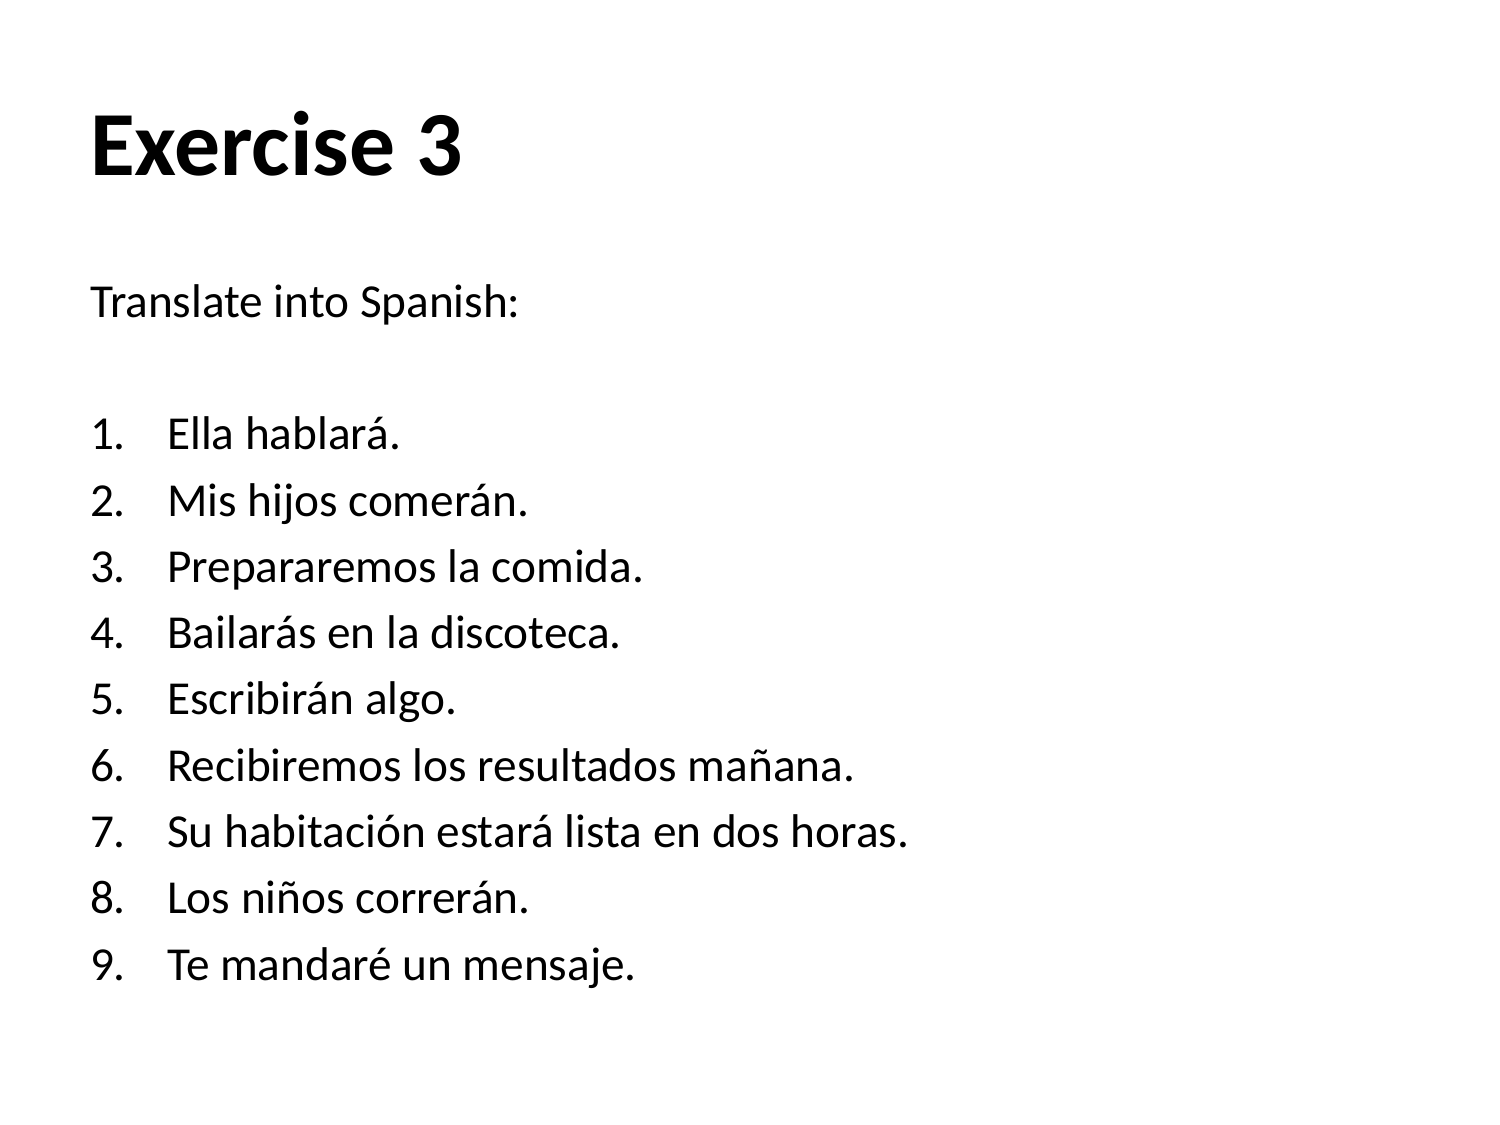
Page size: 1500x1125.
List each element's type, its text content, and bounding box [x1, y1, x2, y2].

title Exercise 3 [75, 45, 1425, 233]
list Translate into Spanish: Ella hablará. Mis hijos comerán. Prepararemos la comida. Bailarás en la discoteca. Escribirán algo. Recibiremos los resultados mañana. Su habitación estará lista en dos horas. Los niños correrán. Te mandaré un mensaje. [75, 262, 1425, 1005]
